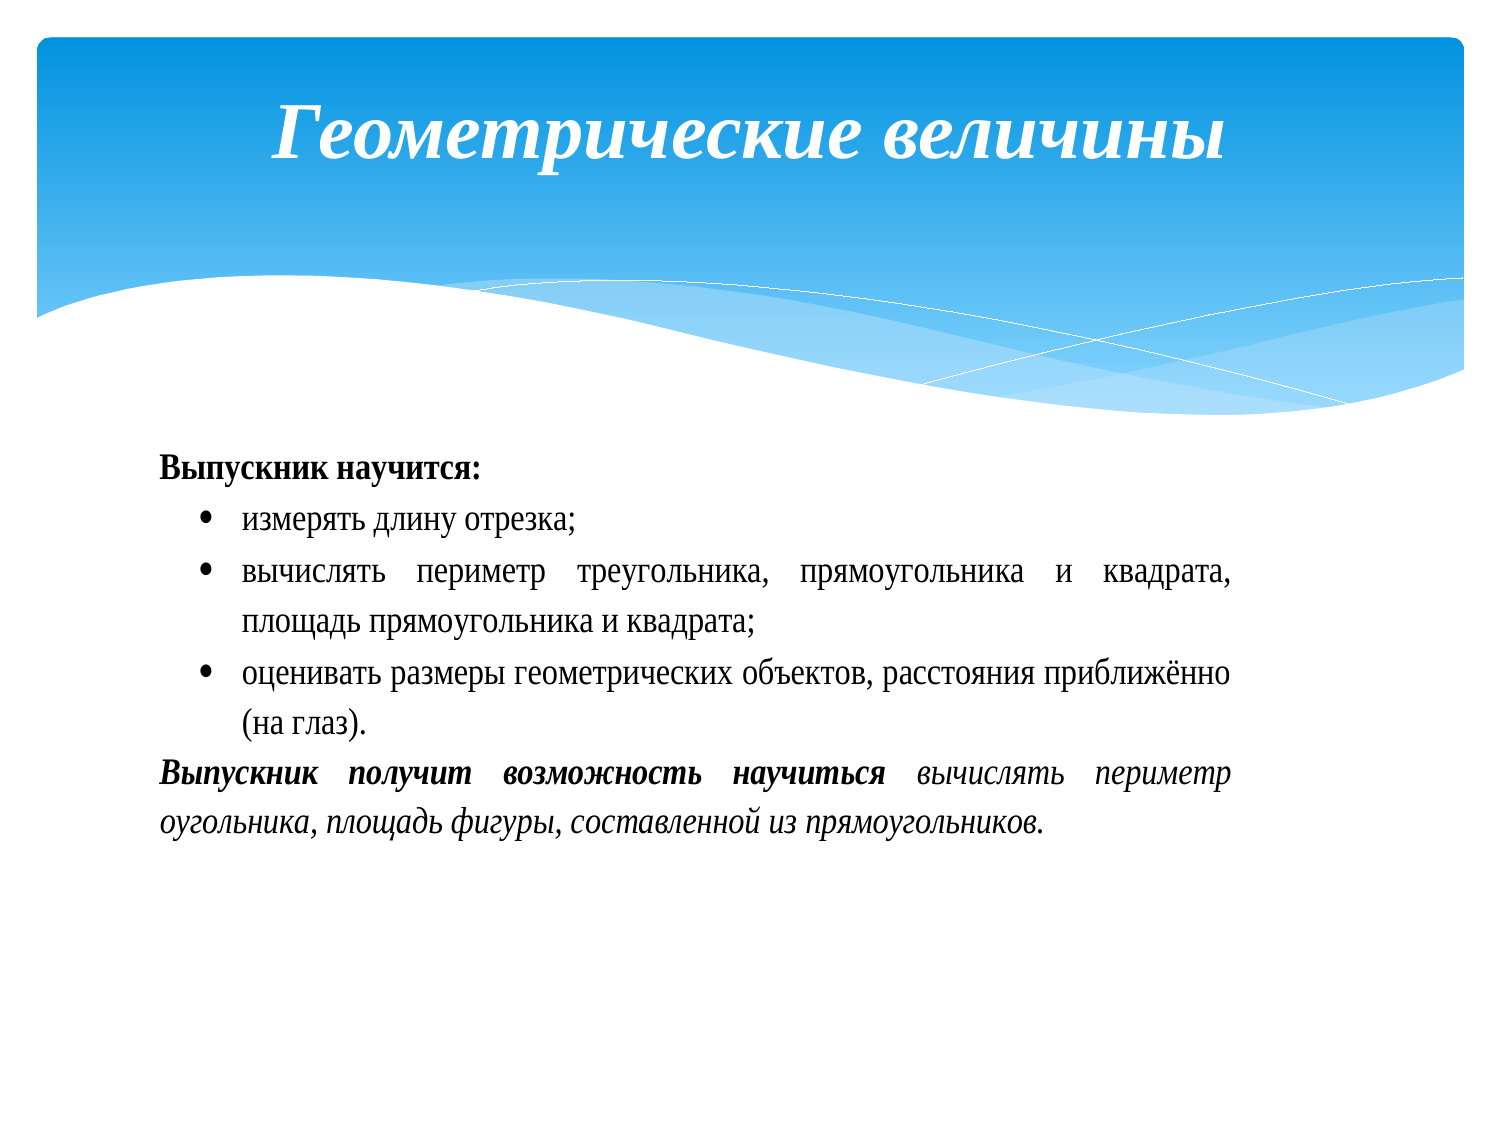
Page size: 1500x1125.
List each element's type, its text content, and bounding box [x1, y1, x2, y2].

title Геометрические величины [75, 55, 1425, 261]
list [159, 444, 1239, 899]
